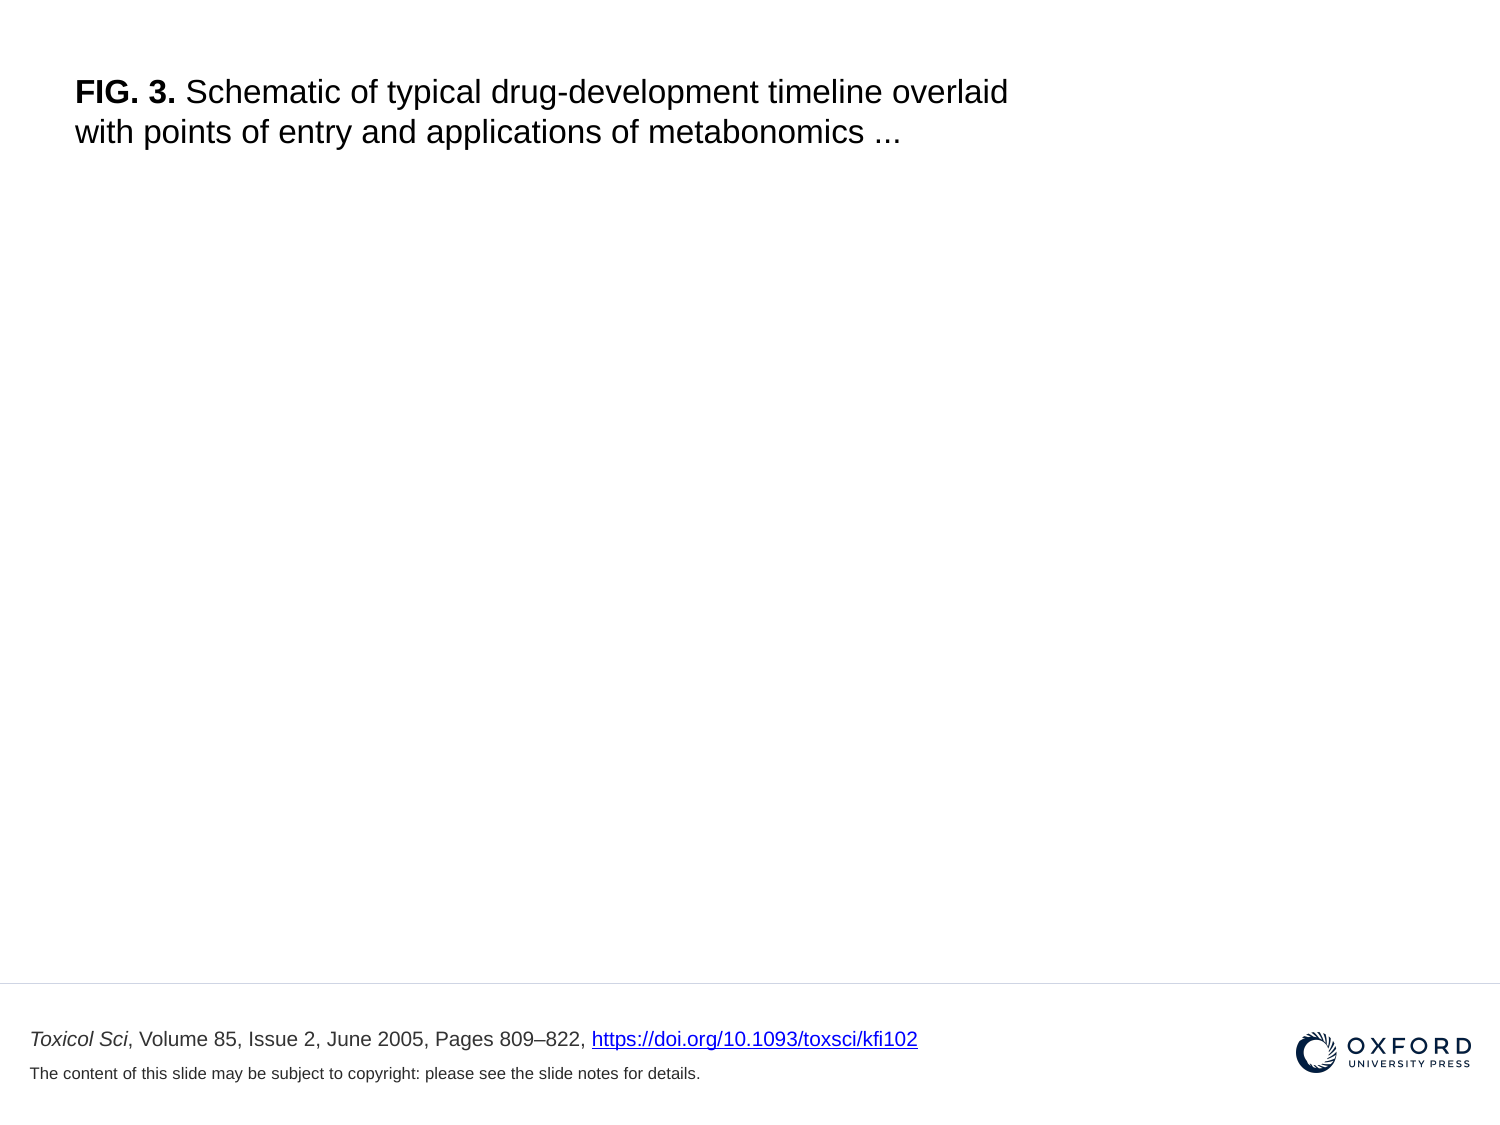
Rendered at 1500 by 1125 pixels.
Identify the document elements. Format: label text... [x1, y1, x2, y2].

footer Toxicol Sci, Volume 85, Issue 2, June 2005, Pages 809–822, https://doi.org/10.1093/toxsci/kfi102 The content of this slide may be subject to copyright: please see the slide notes for details. [0, 983, 1260, 1125]
picture [1296, 1032, 1471, 1073]
title FIG. 3. Schematic of typical drug-development timeline overlaid with points of entry and applications of metabonomics ... [75, 69, 1078, 171]
